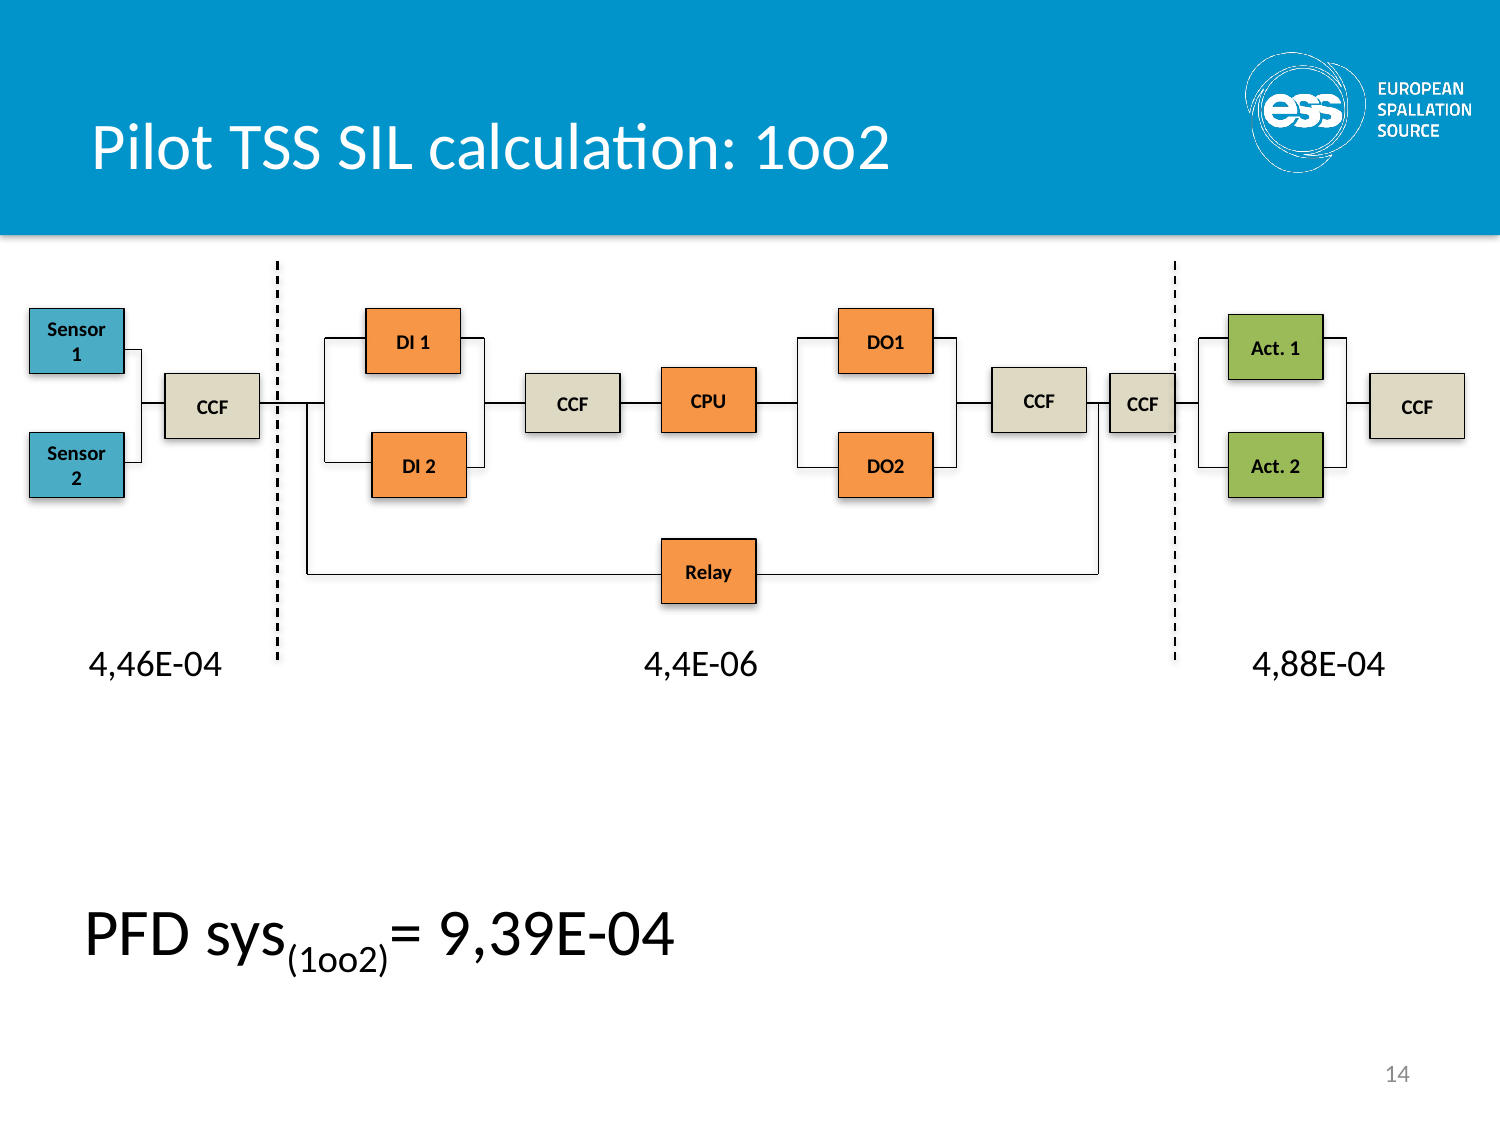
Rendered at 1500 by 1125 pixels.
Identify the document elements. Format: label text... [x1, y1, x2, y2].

picture [1379, 83, 1385, 94]
text_box 4,46E-04 [73, 631, 246, 692]
picture [1409, 104, 1415, 115]
picture [1400, 83, 1407, 94]
text_box Act. 1 [1228, 314, 1324, 380]
text_box CPU [661, 367, 757, 433]
text_box PFD sys(1oo2)= 9,39E-04 [69, 881, 706, 988]
text_box Sensor 2 [29, 432, 125, 498]
text_box CCF [991, 367, 1087, 433]
picture [1264, 94, 1342, 127]
picture [1443, 86, 1450, 93]
text_box Sensor 1 [29, 308, 125, 374]
text_box Relay [661, 538, 757, 604]
picture [1398, 109, 1406, 115]
text_box CCF [164, 373, 260, 439]
text_box DO1 [838, 308, 934, 374]
text_box DI 1 [365, 308, 461, 374]
text_box CCF [1369, 373, 1465, 439]
slide_number 14 [1074, 1042, 1425, 1103]
text_box CCF [525, 373, 621, 433]
text_box 4,4E-06 [628, 631, 782, 692]
picture [1432, 125, 1438, 136]
text_box 4,88E-04 [1237, 631, 1409, 692]
picture [1418, 104, 1423, 115]
picture [1423, 83, 1430, 94]
title Pilot TSS SIL calculation: 1oo2 [76, 48, 1248, 237]
picture [1422, 125, 1428, 134]
picture [1454, 83, 1458, 94]
text_box DI 2 [371, 432, 467, 498]
picture [1436, 104, 1444, 115]
text_box CCF [1109, 373, 1169, 433]
picture [1389, 104, 1393, 115]
text_box Act. 2 [1228, 432, 1324, 498]
text_box DO2 [838, 432, 934, 498]
